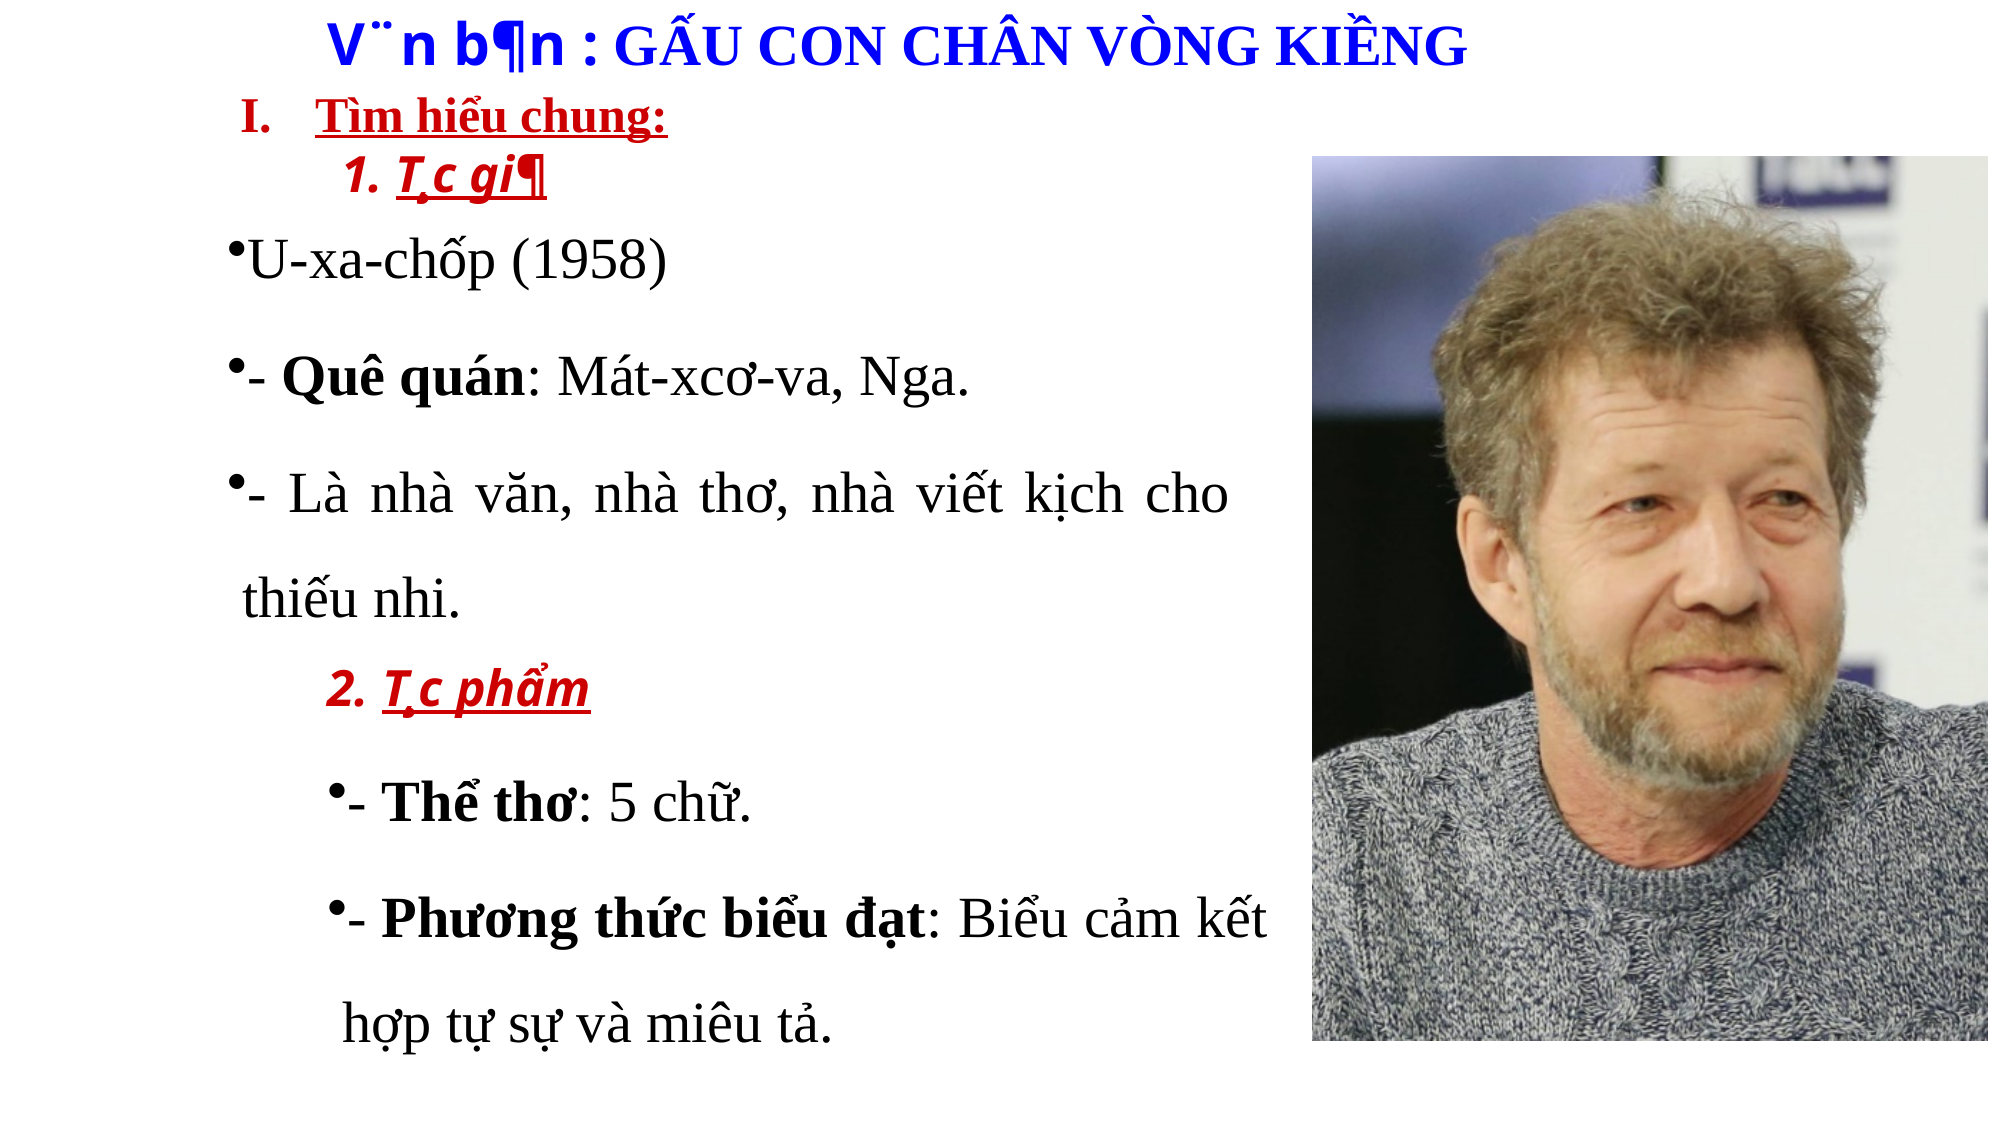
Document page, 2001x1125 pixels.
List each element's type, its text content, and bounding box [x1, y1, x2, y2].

text_box U-xa-chốp (1958) - Quê quán: Mát-xcơ-va, Nga. - Là nhà văn, nhà thơ, nhà viết kịch cho thiếu nhi. [212, 178, 1275, 736]
text_box V¨n b¶n : GẤU CON CHÂN VÒNG KIỀNG [312, 0, 1703, 155]
picture [1312, 156, 1988, 1041]
title Tìm hiểu chung: 1. T¸c gi¶ [225, 83, 975, 178]
text_box 2. T¸c phẩm - Thể thơ: 5 chữ. - Phương thức biểu đạt: Biểu cảm kết hợp tự sự và miêu tả. [312, 648, 1313, 1125]
